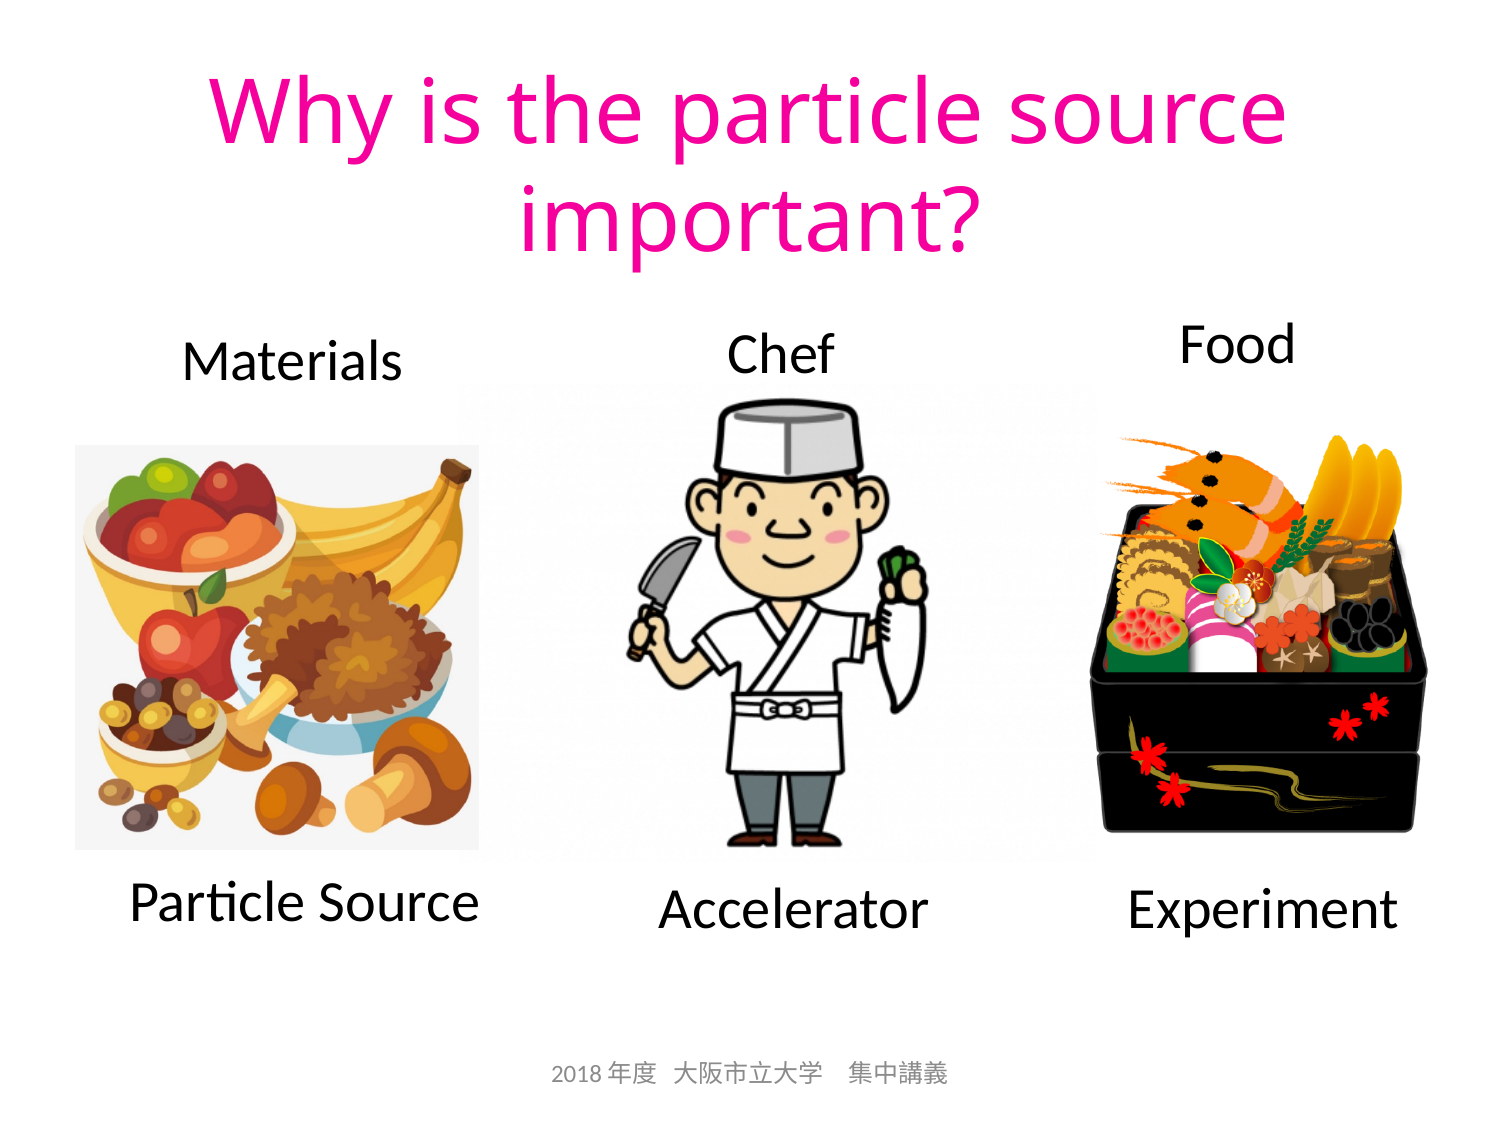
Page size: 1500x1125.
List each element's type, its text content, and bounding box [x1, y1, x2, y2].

text_box Food [1164, 298, 1313, 355]
text_box Accelerator [644, 871, 945, 948]
text_box Particle Source [114, 858, 496, 941]
footer 2018年度 大阪市立大学 集中講義 [512, 1042, 988, 1103]
picture [74, 357, 1500, 890]
title Why is the particle source important? [17, 45, 1483, 278]
text_box Chef [712, 307, 851, 382]
text_box Experiment [1113, 897, 1415, 948]
text_box Materials [166, 314, 419, 400]
